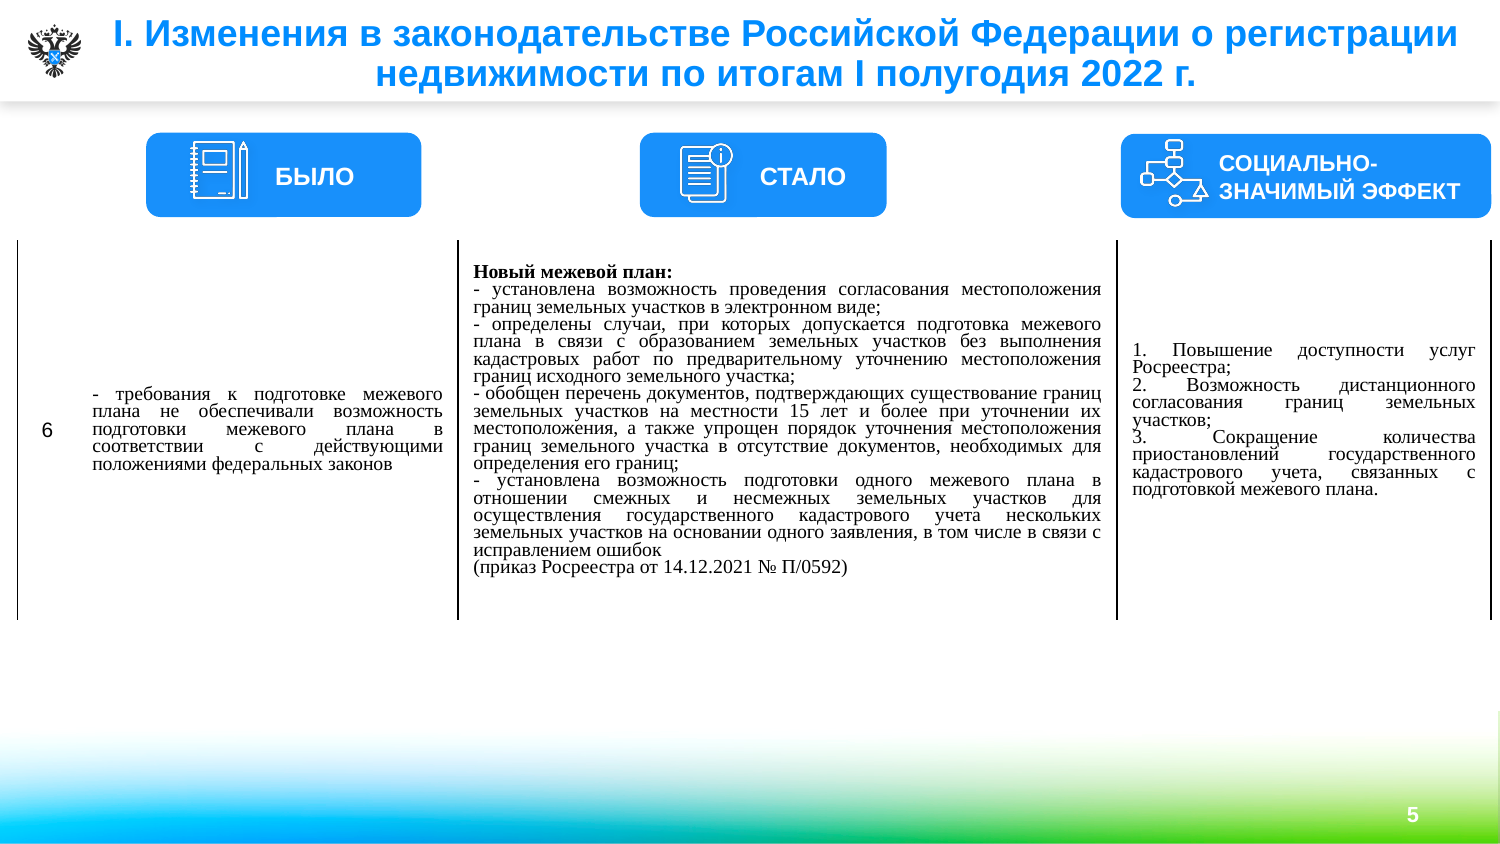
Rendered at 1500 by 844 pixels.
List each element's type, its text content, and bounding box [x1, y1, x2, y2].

picture [190, 141, 248, 199]
text_box [145, 131, 423, 219]
text_box СОЦИАЛЬНО-ЗНАЧИМЫЙ ЭФФЕКТ [1205, 137, 1485, 216]
table_header - требования к подготовке межевого плана не обеспечивали возможность подготовки межевого плана в соответствии с действующими положениями федеральных законов [77, 240, 457, 620]
table_header 6 [18, 240, 77, 620]
picture [28, 24, 81, 78]
picture [0, 710, 1500, 844]
text_box [1119, 132, 1493, 220]
picture [680, 143, 733, 204]
text_box СТАЛО [742, 150, 910, 201]
title I. Изменения в законодательстве Российской Федерации о регистрации недвижимости по итогам I полугодия 2022 г. [87, 3, 1485, 106]
picture [1140, 139, 1209, 207]
table_header 1. Повышение доступности услуг Росреестра; 2. Возможность дистанционного согласования границ земельных участков; 3. Сокращение количества приостановлений государственного кадастрового учета, связанных с подготовкой межевого плана. [1118, 240, 1490, 620]
text_box БЫЛО [257, 150, 399, 201]
table_header Новый межевой план: - установлена возможность проведения согласования местоположения границ земельных участков в электронном виде; - определены случаи, при которых допускается подготовка межевого плана в связи с образованием земельных участков без выполнения кадастровых работ по предварительному уточнению местоположения границ исходного земельного участка; - обобщен перечень документов, подтверждающих существование границ земельных участков на местности 15 лет и более при уточнении их местоположения, а также упрощен порядок уточнения местоположения границ земельного участка в отсутствие документов, необходимых для определения его границ; - установлена возможность подготовки одного межевого плана в отношении смежных и несмежных земельных участков для осуществления государственного кадастрового учета нескольких земельных участков на основании одного заявления, в том числе в связи с исправлением ошибок (приказ Росреестра от 14.12.2021 № П/0592) [459, 240, 1116, 620]
text_box [638, 131, 888, 219]
slide_number 5 [983, 783, 1434, 844]
